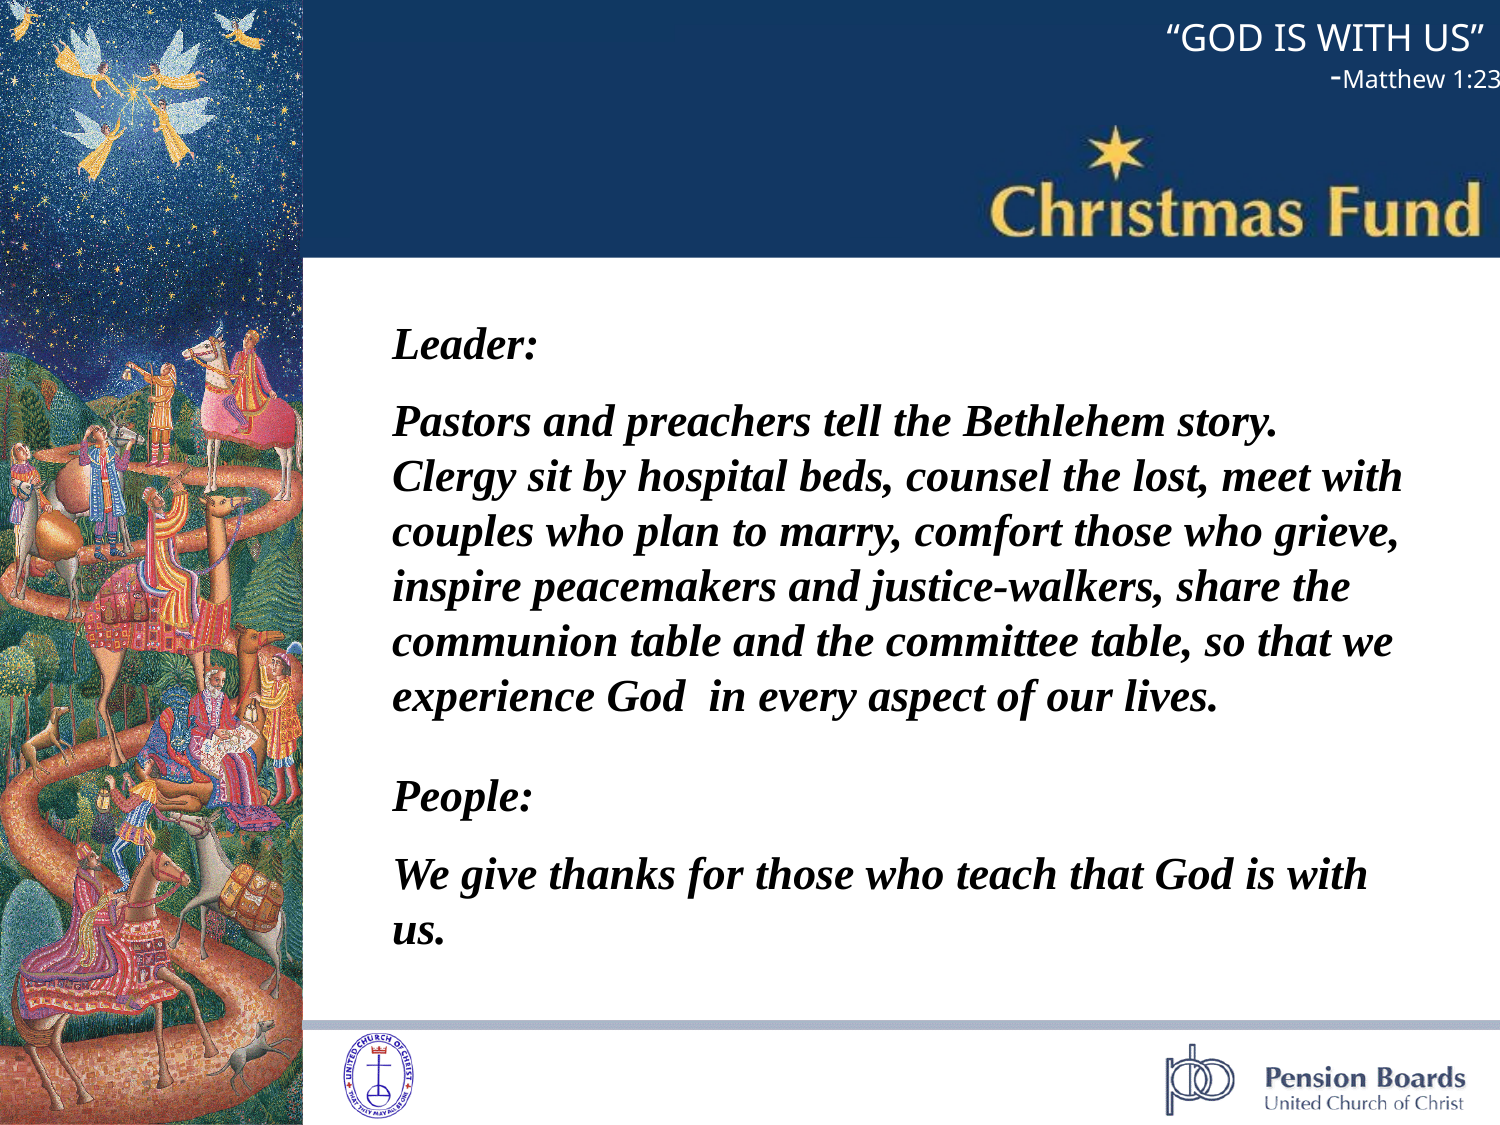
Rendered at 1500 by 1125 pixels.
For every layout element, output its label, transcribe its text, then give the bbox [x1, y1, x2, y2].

picture [902, 125, 1500, 237]
text_box Leader: Pastors and preachers tell the Bethlehem story. Clergy sit by hospital beds, counsel the lost, meet with couples who plan to marry, comfort those who grieve, inspire peacemakers and justice-walkers, share the communion table and the committee table, so that we experience God in every aspect of our lives. People: We give thanks for those who teach that God is with us. [377, 306, 1428, 961]
picture [0, 0, 1500, 1125]
